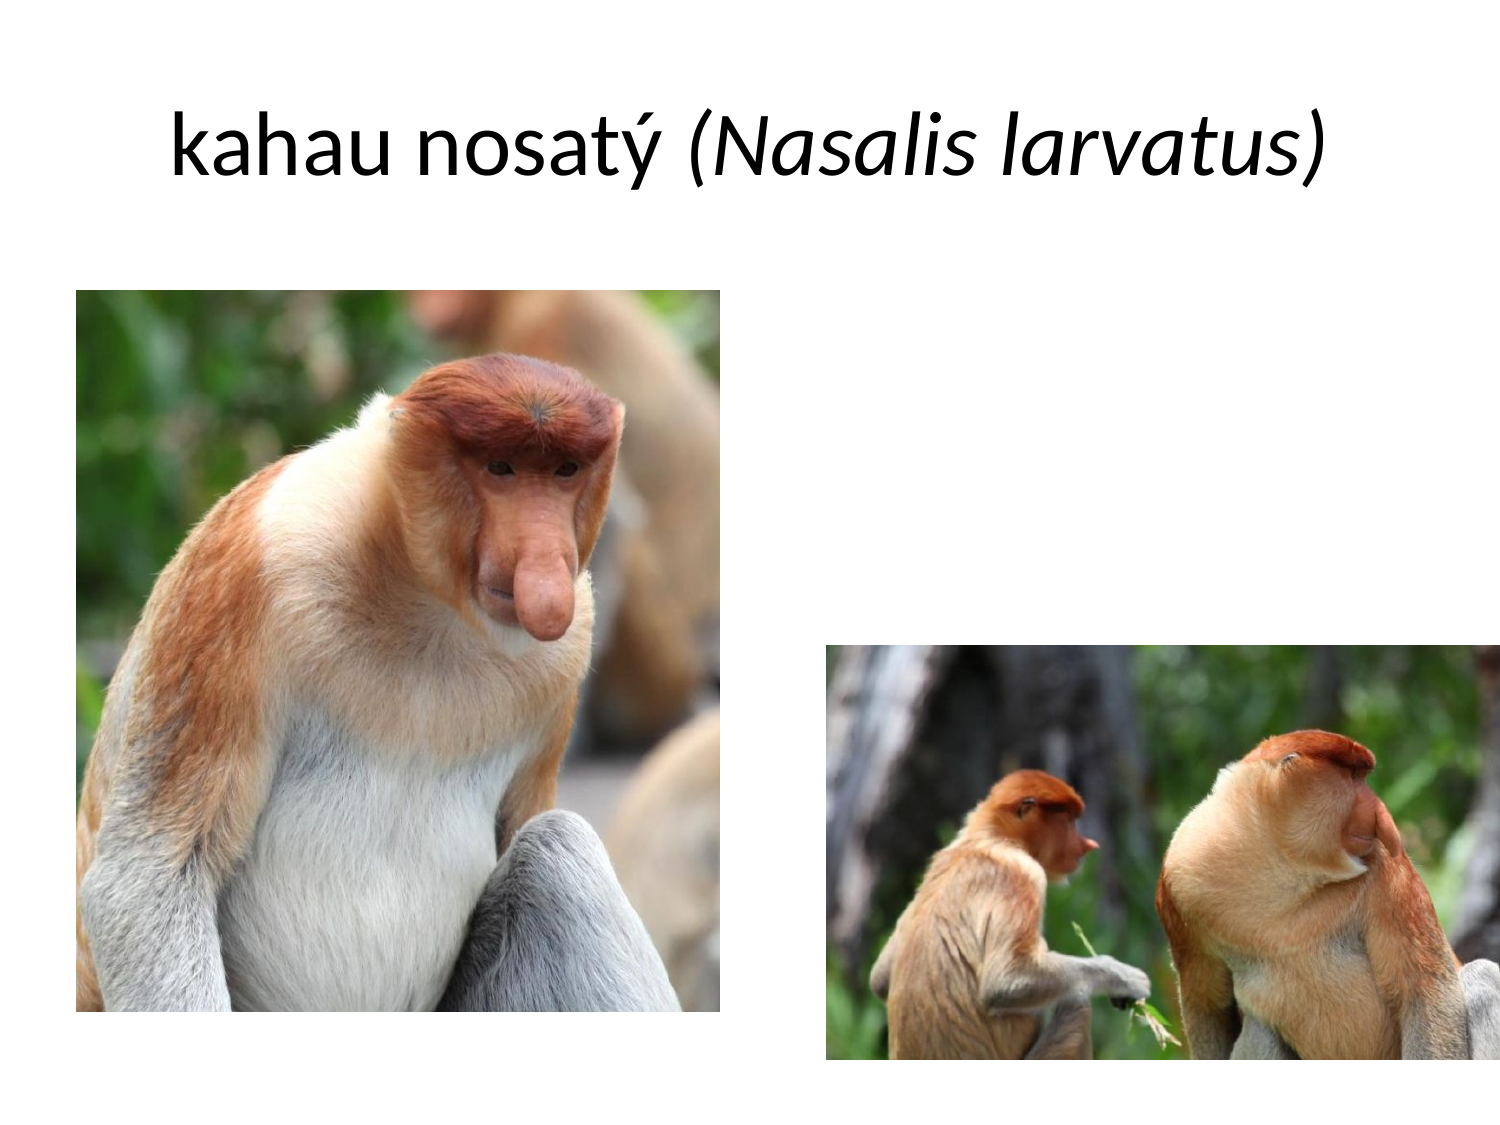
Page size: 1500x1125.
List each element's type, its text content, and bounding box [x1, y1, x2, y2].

picture [826, 644, 1500, 1061]
picture [76, 290, 720, 1012]
title kahau nosatý (Nasalis larvatus) [75, 45, 1425, 233]
